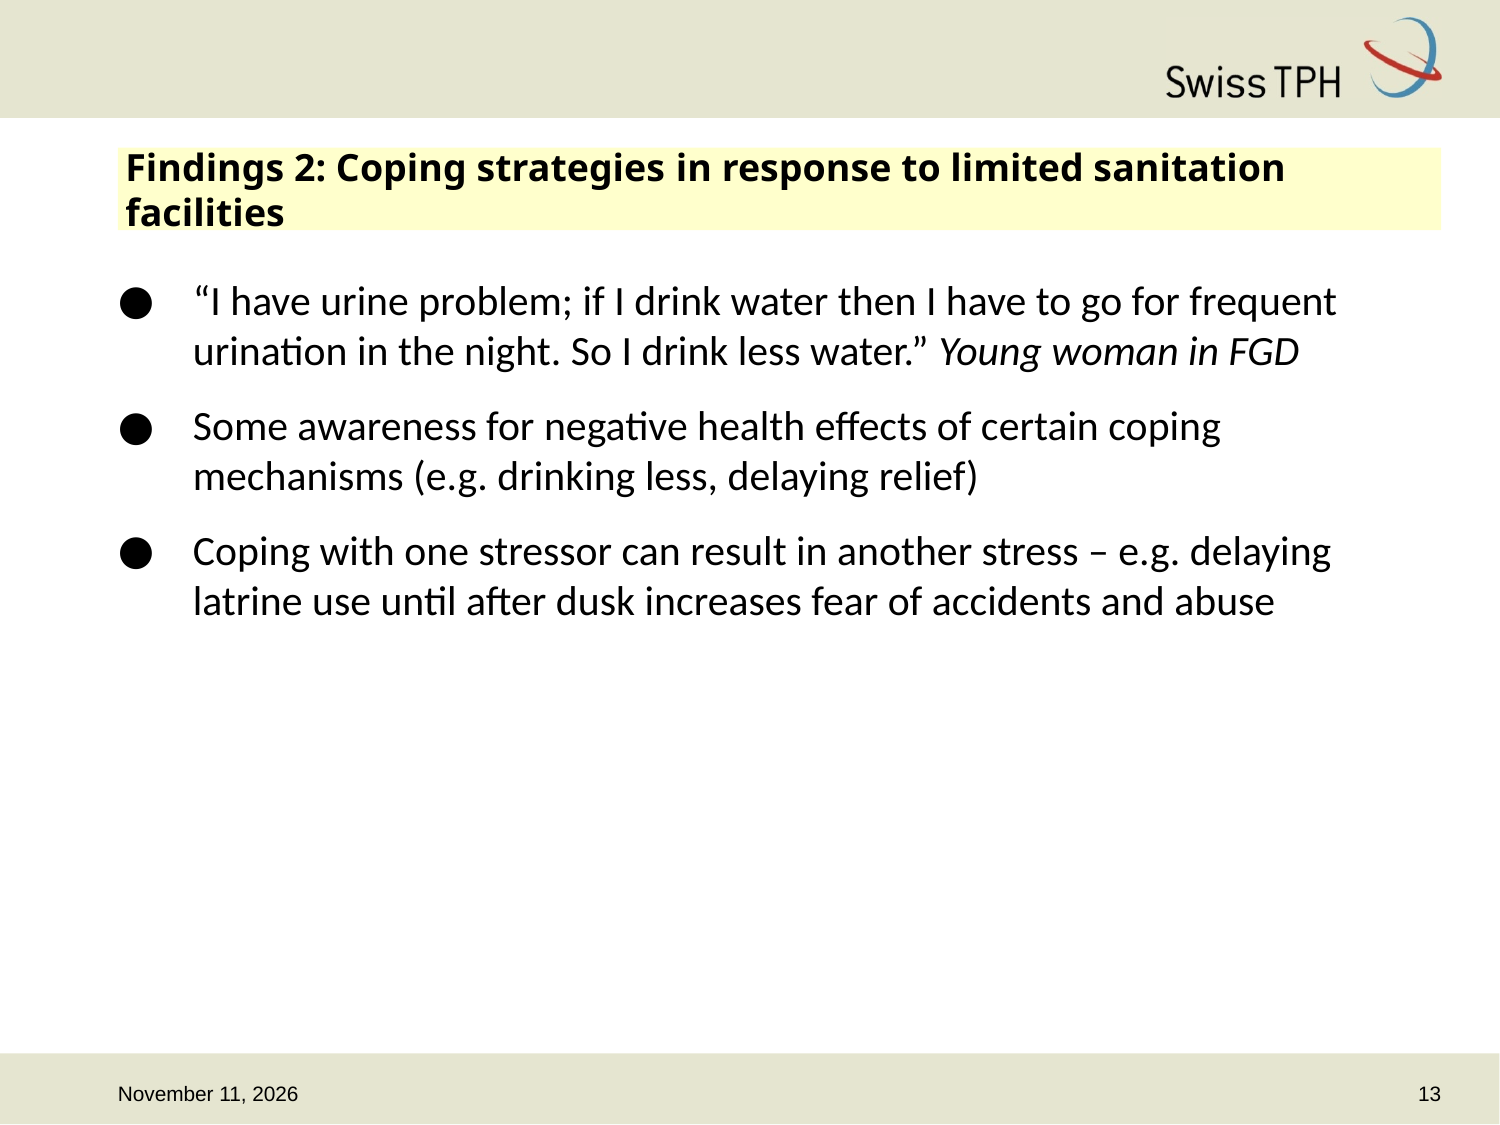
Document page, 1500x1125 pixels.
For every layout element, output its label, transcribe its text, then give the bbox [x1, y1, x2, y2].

title Findings 2: Coping strategies in response to limited sanitation facilities [117, 147, 1442, 231]
list “I have urine problem; if I drink water then I have to go for frequent urination in the night. So I drink less water.” Young woman in FGD Some awareness for negative health effects of certain coping mechanisms (e.g. drinking less, delaying relief) Coping with one stressor can result in another stress – e.g. delaying latrine use until after dusk increases fear of accidents and abuse [117, 273, 1441, 1006]
slide_number 13 [1193, 1073, 1442, 1112]
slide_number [117, 1073, 367, 1112]
picture [1166, 17, 1442, 98]
